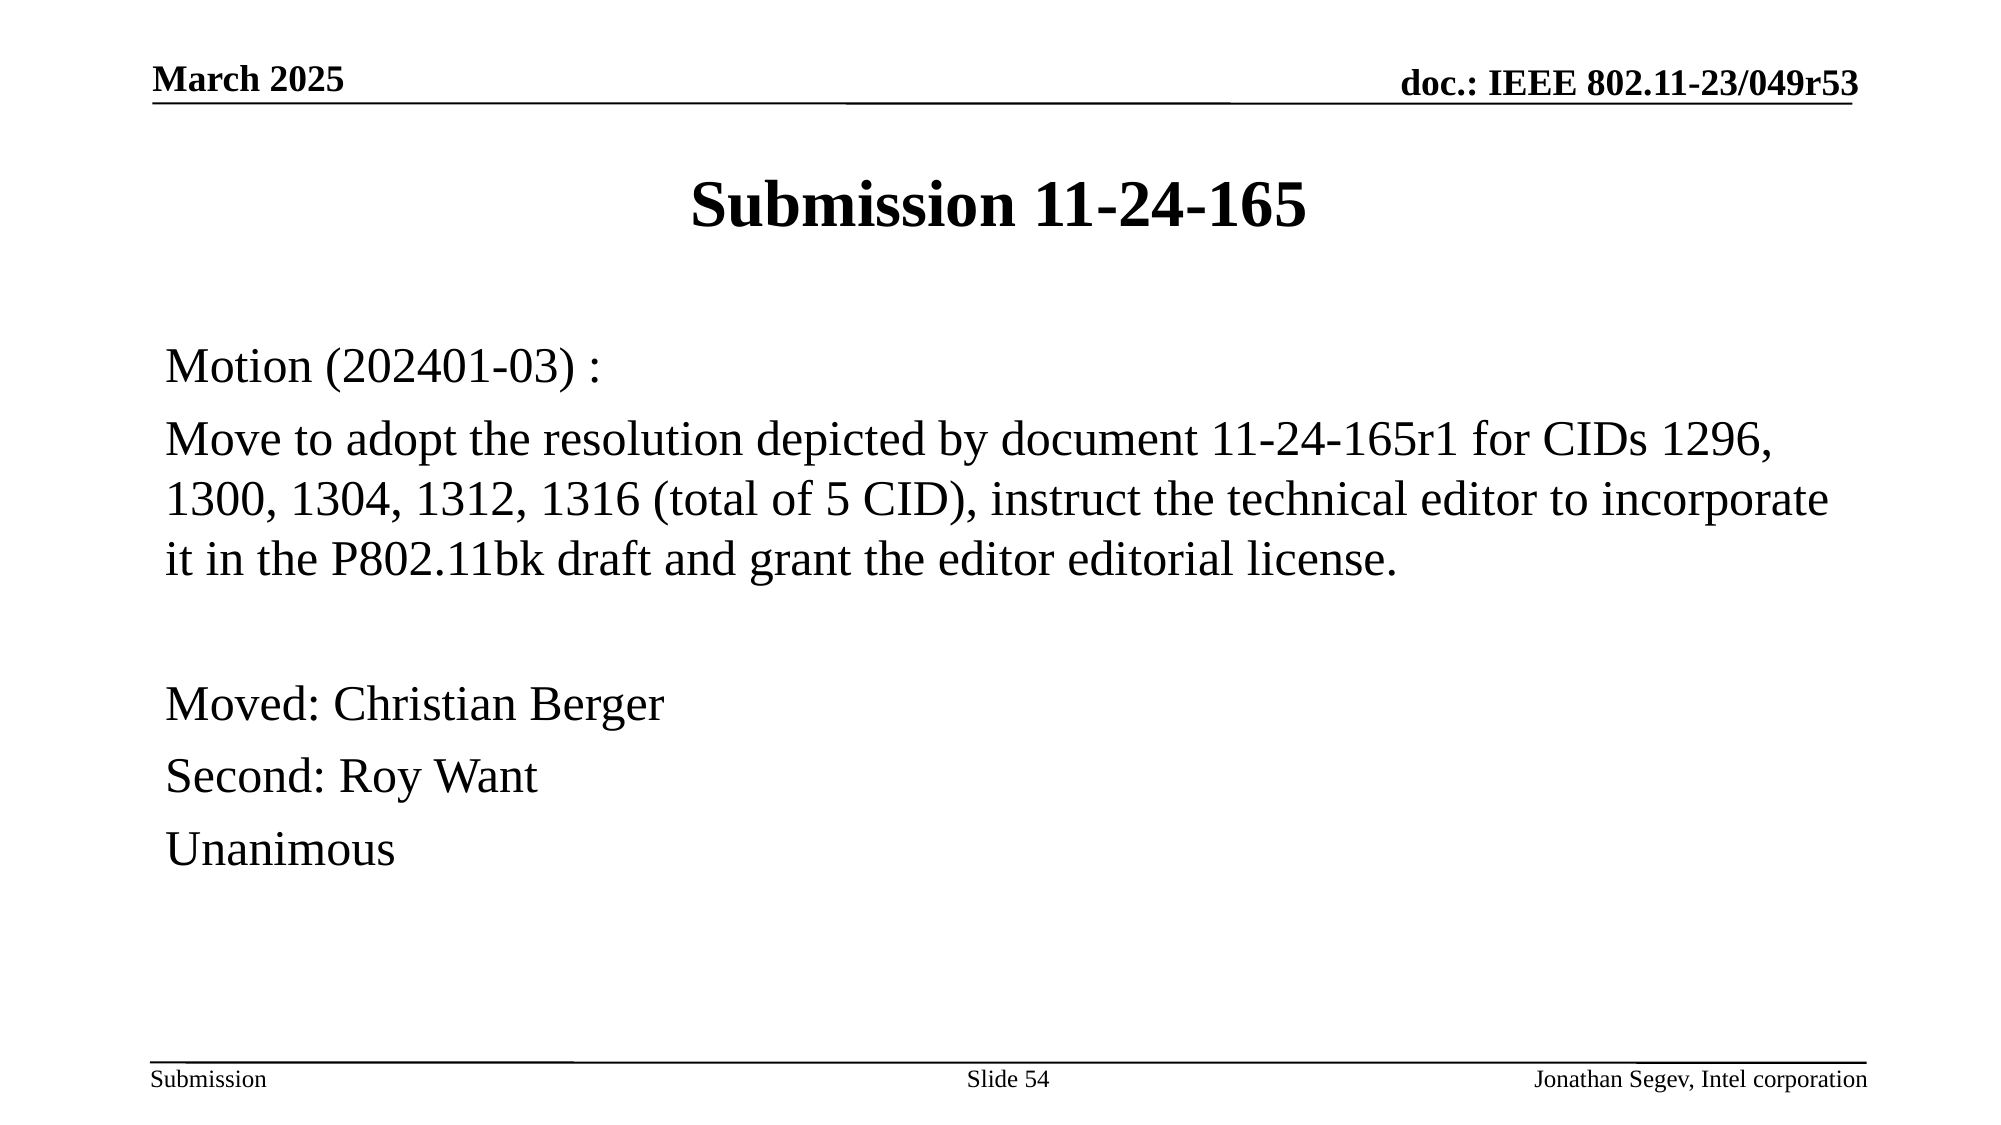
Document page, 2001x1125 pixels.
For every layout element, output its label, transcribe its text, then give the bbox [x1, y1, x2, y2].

slide_number Slide 54 [950, 1061, 1067, 1123]
list Motion (202401-03) : Move to adopt the resolution depicted by document 11-24-165r1 for CIDs 1296, 1300, 1304, 1312, 1316 (total of 5 CID), instruct the technical editor to incorporate it in the P802.11bk draft and grant the editor editorial license. Moved: Christian Berger Second: Roy Want Unanimous [149, 324, 1850, 1000]
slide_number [152, 54, 563, 100]
footer Jonathan Segev, Intel corporation [1171, 1061, 1869, 1093]
title Submission 11-24-165 [149, 112, 1850, 288]
